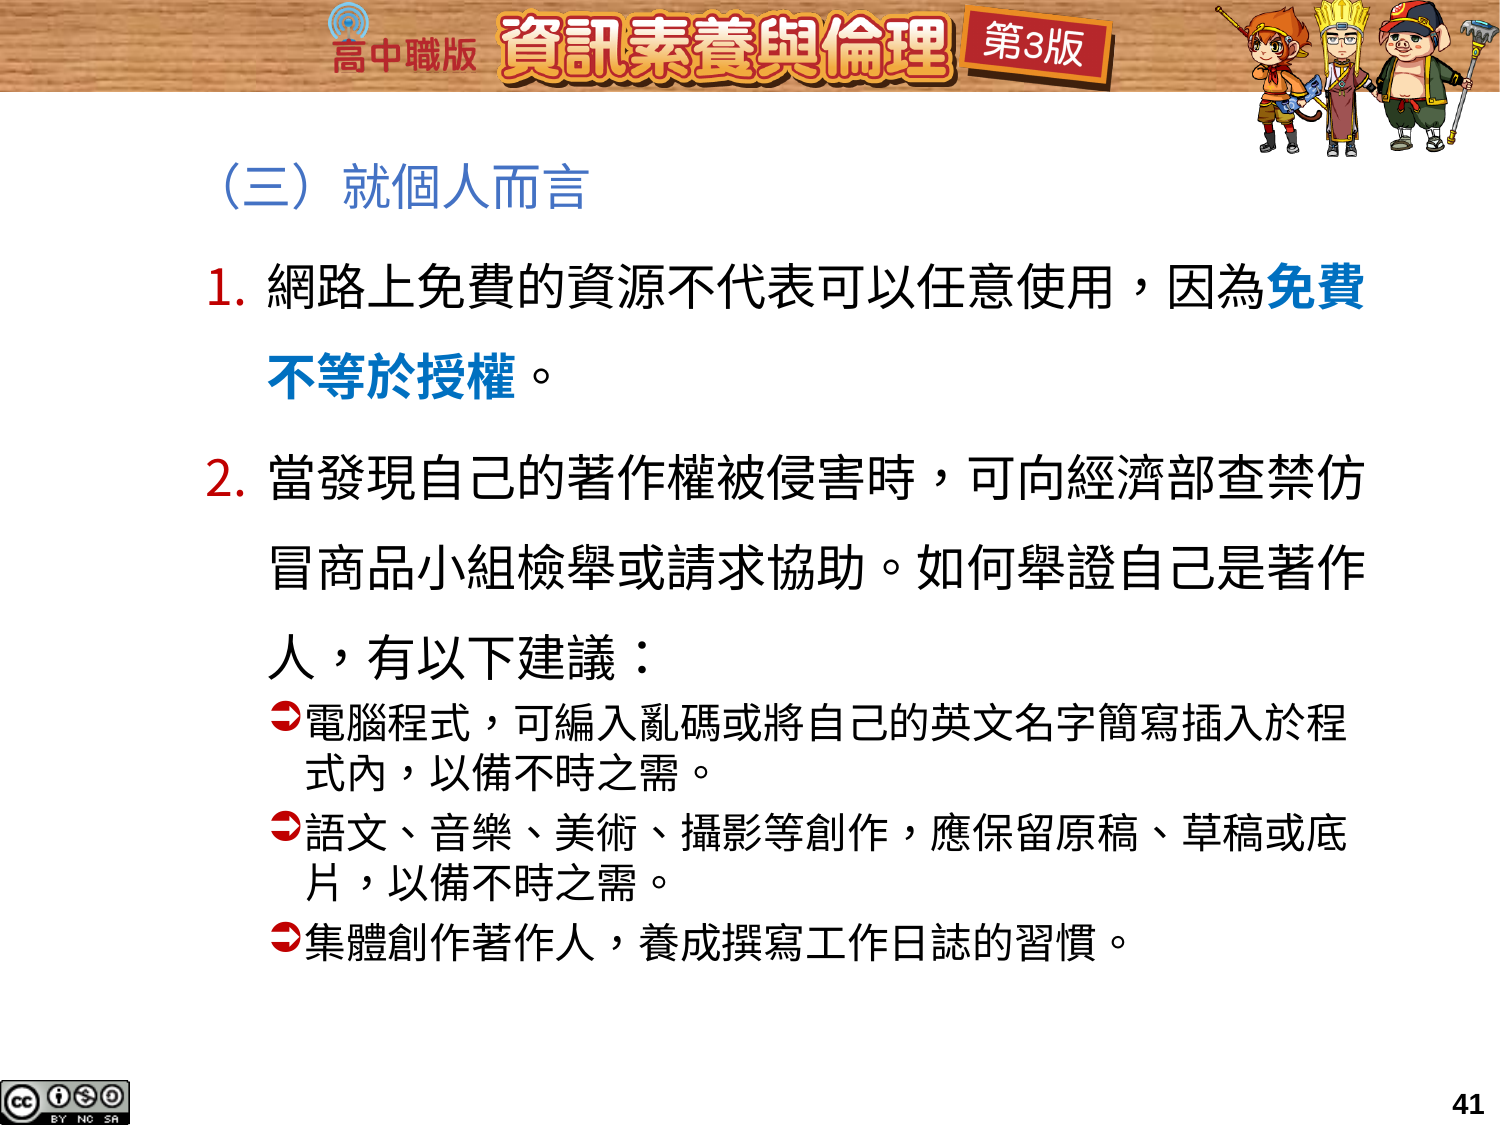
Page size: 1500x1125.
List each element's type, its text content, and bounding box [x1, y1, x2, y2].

list （三）就個人而言 網路上免費的資源不代表可以任意使用，因為免費不等於授權。 當發現自己的著作權被侵害時，可向經濟部查禁仿冒商品小組檢舉或請求協助。如何舉證自己是著作人，有以下建議： 電腦程式，可編入亂碼或將自己的英文名字簡寫插入於程式內，以備不時之需。 語文、音樂、美術、攝影等創作，應保留原稿、草稿或底片，以備不時之需。 集體創作著作人，養成撰寫工作日誌的習慣。 [101, 117, 1396, 1042]
picture [0, 0, 1500, 157]
slide_number 41 [1162, 1080, 1500, 1125]
picture [0, 1080, 130, 1125]
